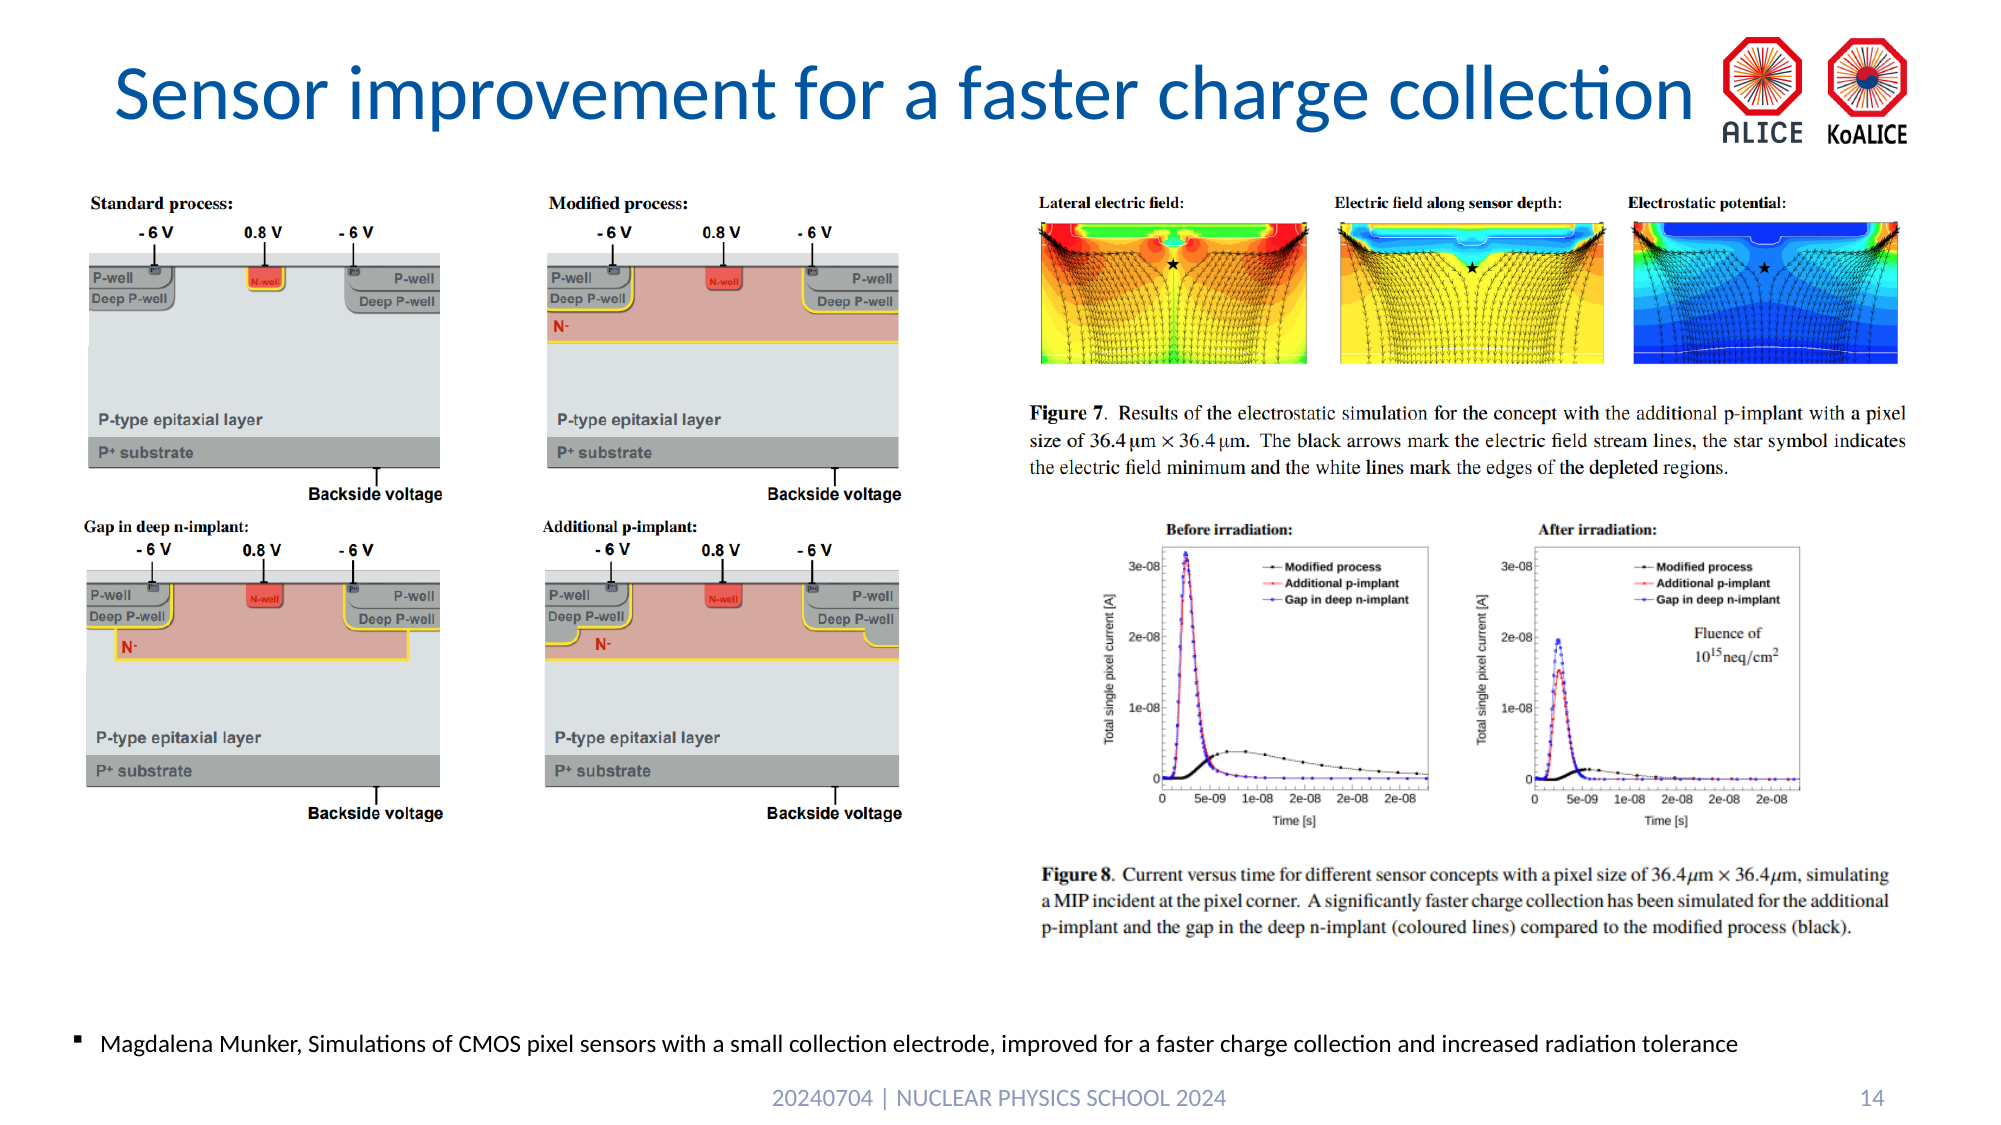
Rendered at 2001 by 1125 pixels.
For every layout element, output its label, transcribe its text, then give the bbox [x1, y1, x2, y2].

slide_number 14 [1764, 1073, 1900, 1119]
title Sensor improvement for a faster charge collection [99, 33, 1900, 143]
picture [1814, 33, 1922, 149]
picture [1022, 510, 1901, 957]
picture [70, 190, 933, 838]
picture [1022, 192, 1909, 484]
footer 20240704 | NUCLEAR PHYSICS SCHOOL 2024 [439, 1073, 1561, 1119]
text_box Magdalena Munker, Simulations of CMOS pixel sensors with a small collection electrode, improved for a faster charge collection and increased radiation tolerance [57, 1020, 1858, 1066]
